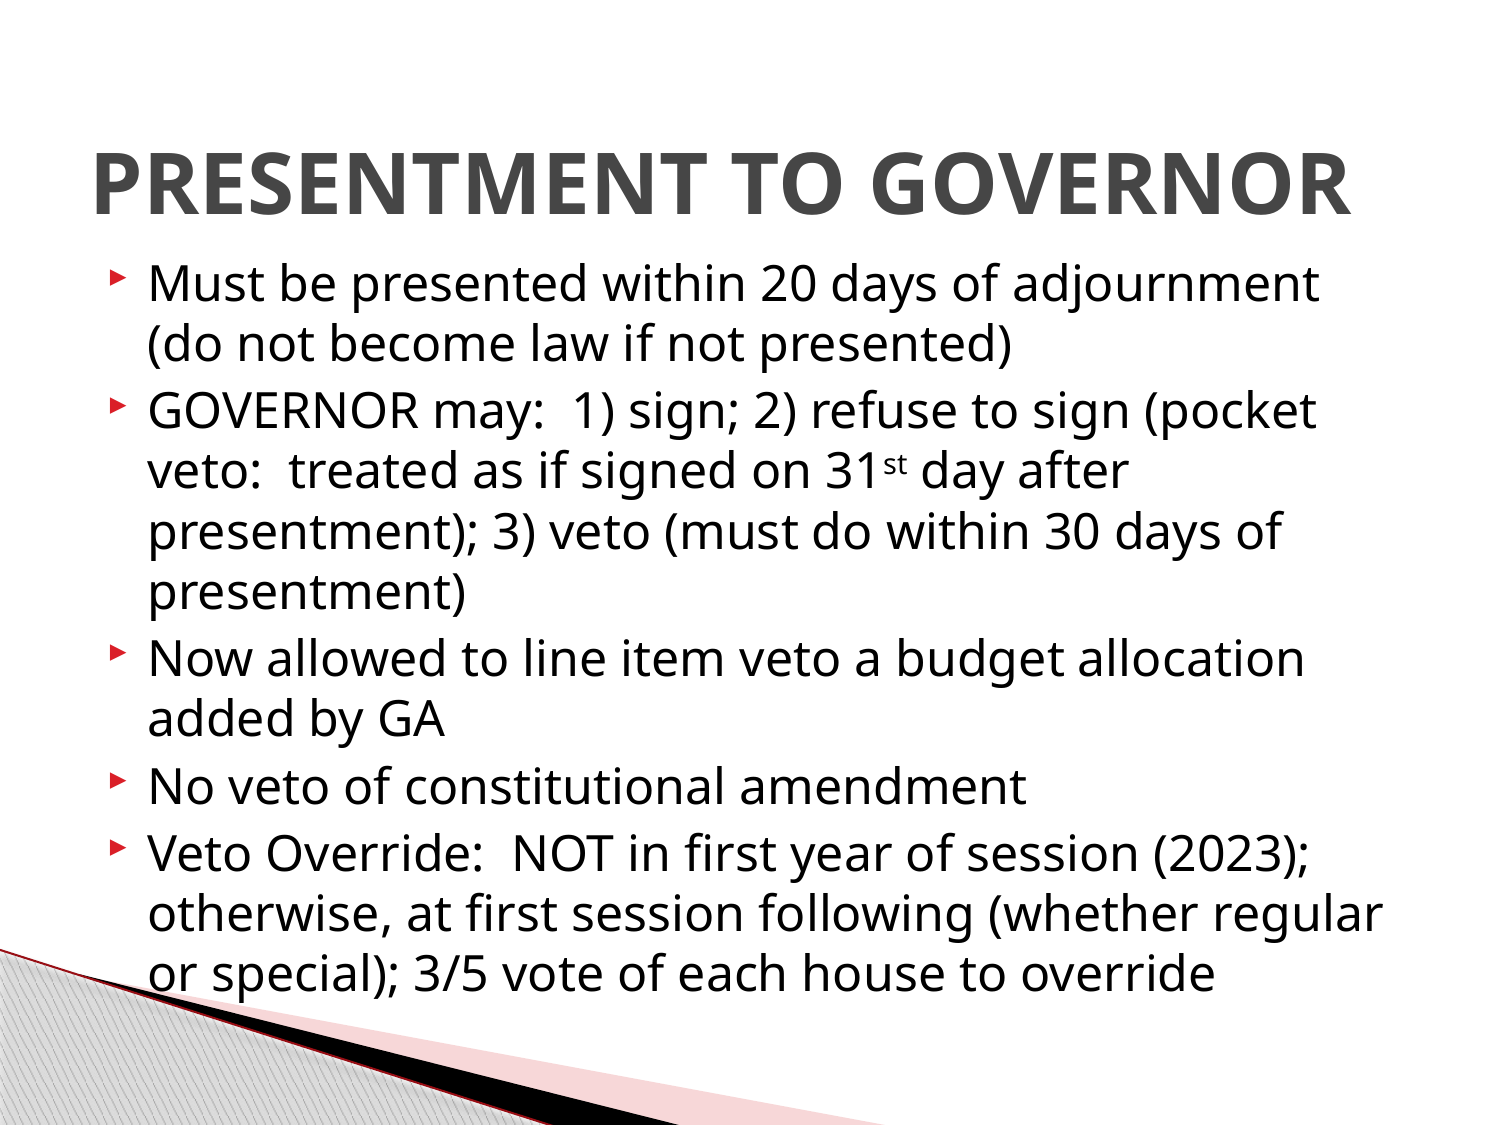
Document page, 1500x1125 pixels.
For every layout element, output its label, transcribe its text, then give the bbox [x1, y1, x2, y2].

list Must be presented within 20 days of adjournment (do not become law if not presented) GOVERNOR may: 1) sign; 2) refuse to sign (pocket veto: treated as if signed on 31st day after presentment); 3) veto (must do within 30 days of presentment) Now allowed to line item veto a budget allocation added by GA No veto of constitutional amendment Veto Override: NOT in first year of session (2023); otherwise, at first session following (whether regular or special); 3/5 vote of each house to override [75, 244, 1425, 1025]
title PRESENTMENT TO GOVERNOR [75, 99, 1425, 244]
